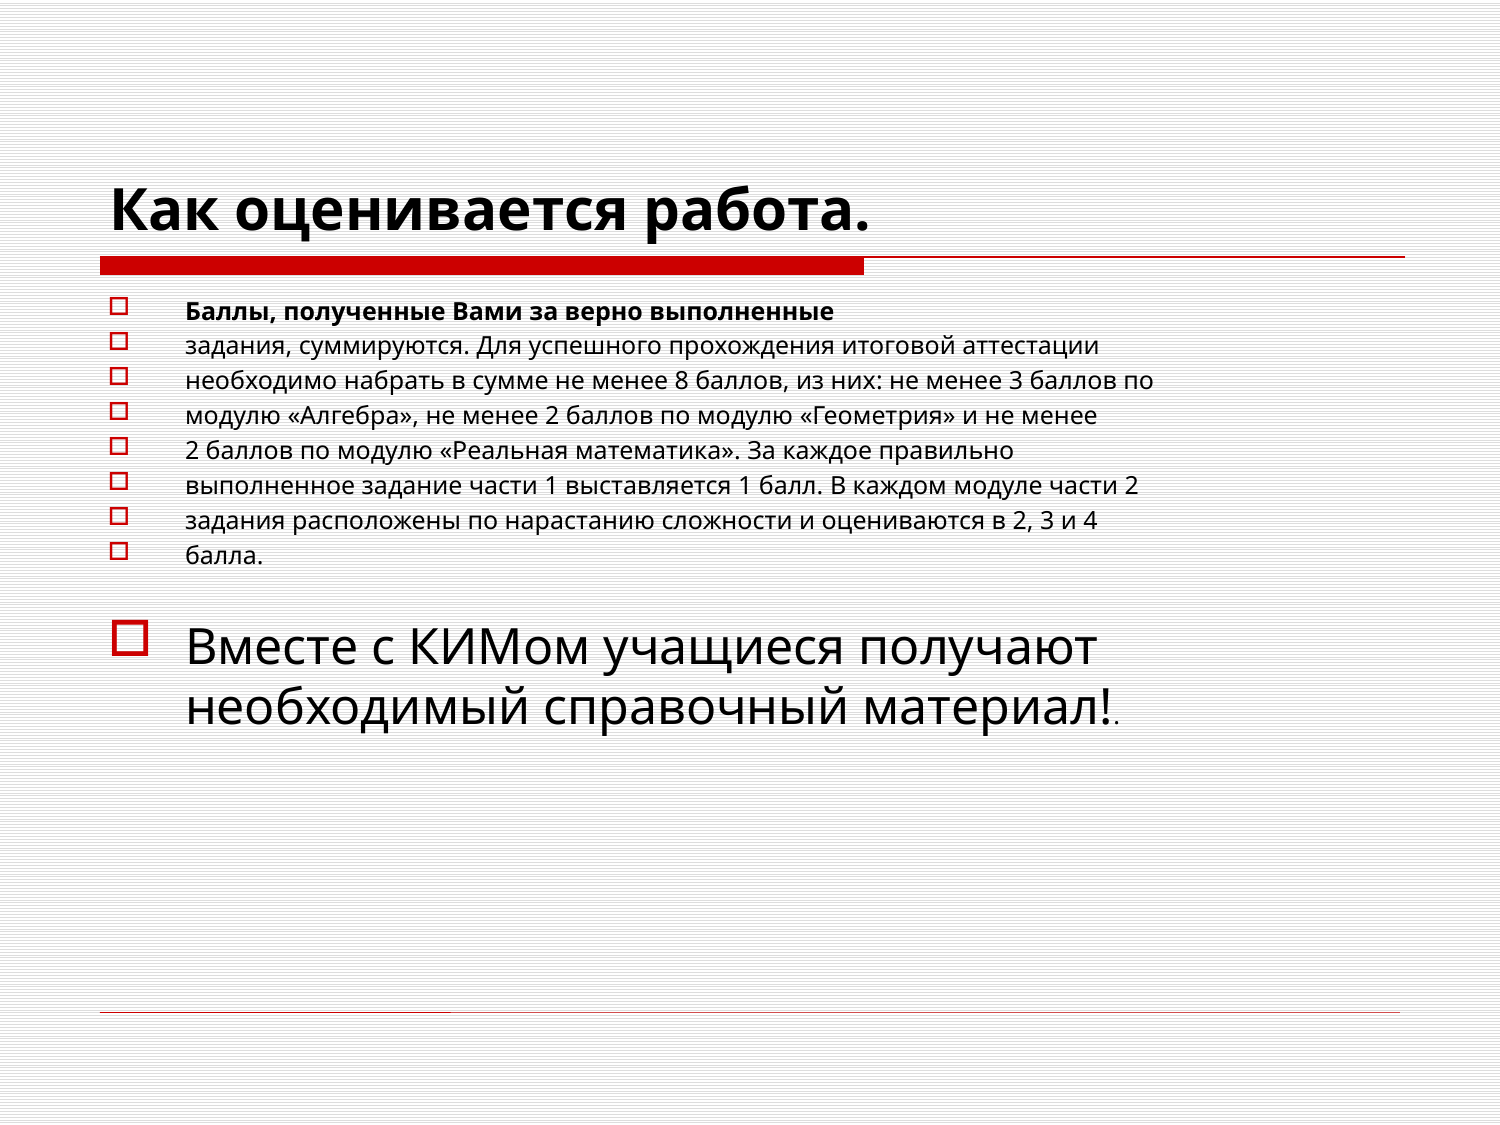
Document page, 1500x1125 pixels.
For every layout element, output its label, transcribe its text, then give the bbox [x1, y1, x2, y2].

title Как оценивается работа. [93, 49, 1407, 250]
list Баллы, полученные Вами за верно выполненные задания, суммируются. Для успешного прохождения итоговой аттестации необходимо набрать в сумме не менее 8 баллов, из них: не менее 3 баллов по модулю «Алгебра», не менее 2 баллов по модулю «Геометрия» и не менее 2 баллов по модулю «Реальная математика». За каждое правильно выполненное задание части 1 выставляется 1 балл. В каждом модуле части 2 задания расположены по нарастанию сложности и оцениваются в 2, 3 и 4 балла. Вместе с КИМом учащиеся получают необходимый справочный материал!. [92, 287, 1406, 988]
